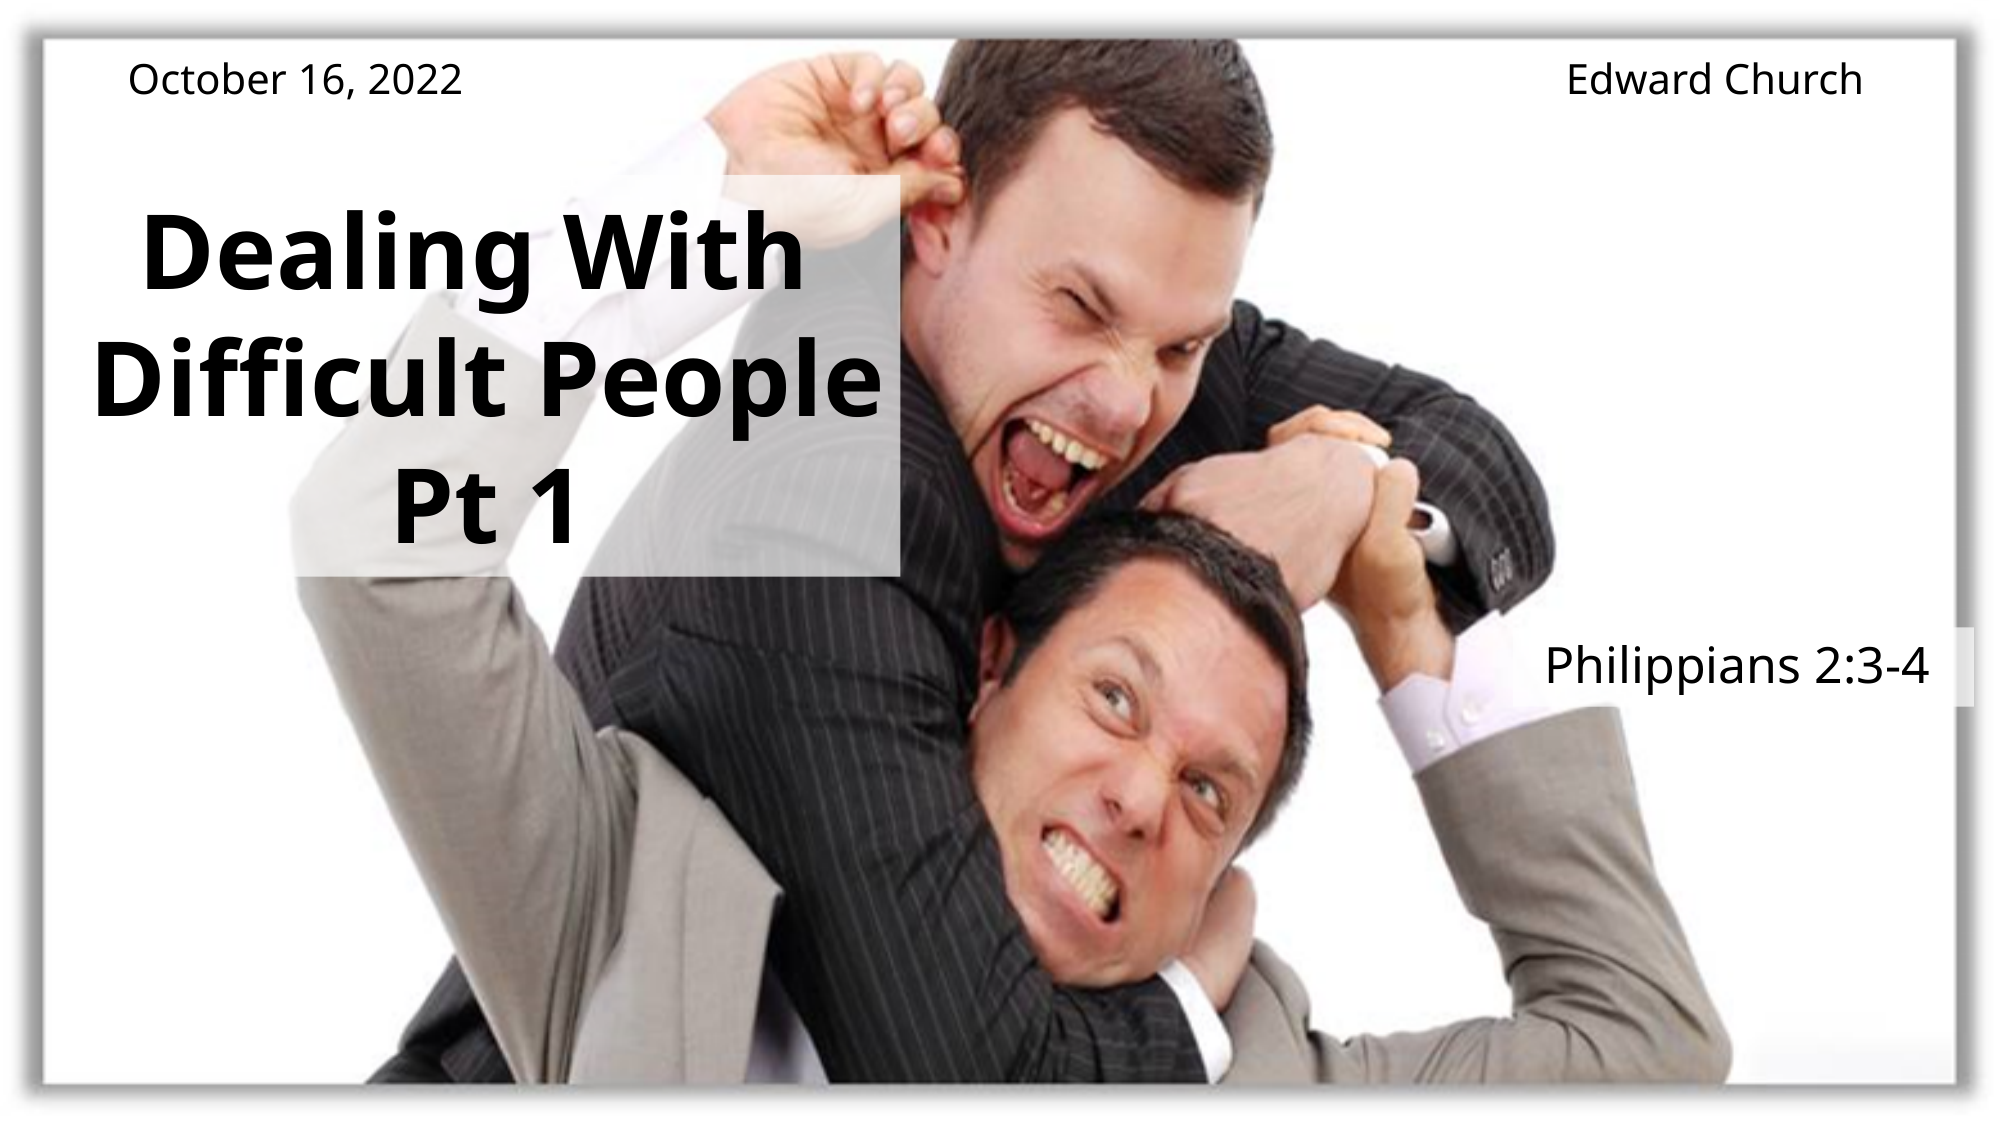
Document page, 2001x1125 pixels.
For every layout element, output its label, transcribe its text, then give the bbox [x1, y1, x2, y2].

title Dealing With Difficult People Pt 1 [74, 174, 901, 577]
text_box Edward Church [1551, 40, 1880, 110]
subtitle Philippians 2:3-4 [1513, 627, 1974, 707]
text_box October 16, 2022 [113, 40, 479, 110]
picture [0, 0, 2001, 1125]
